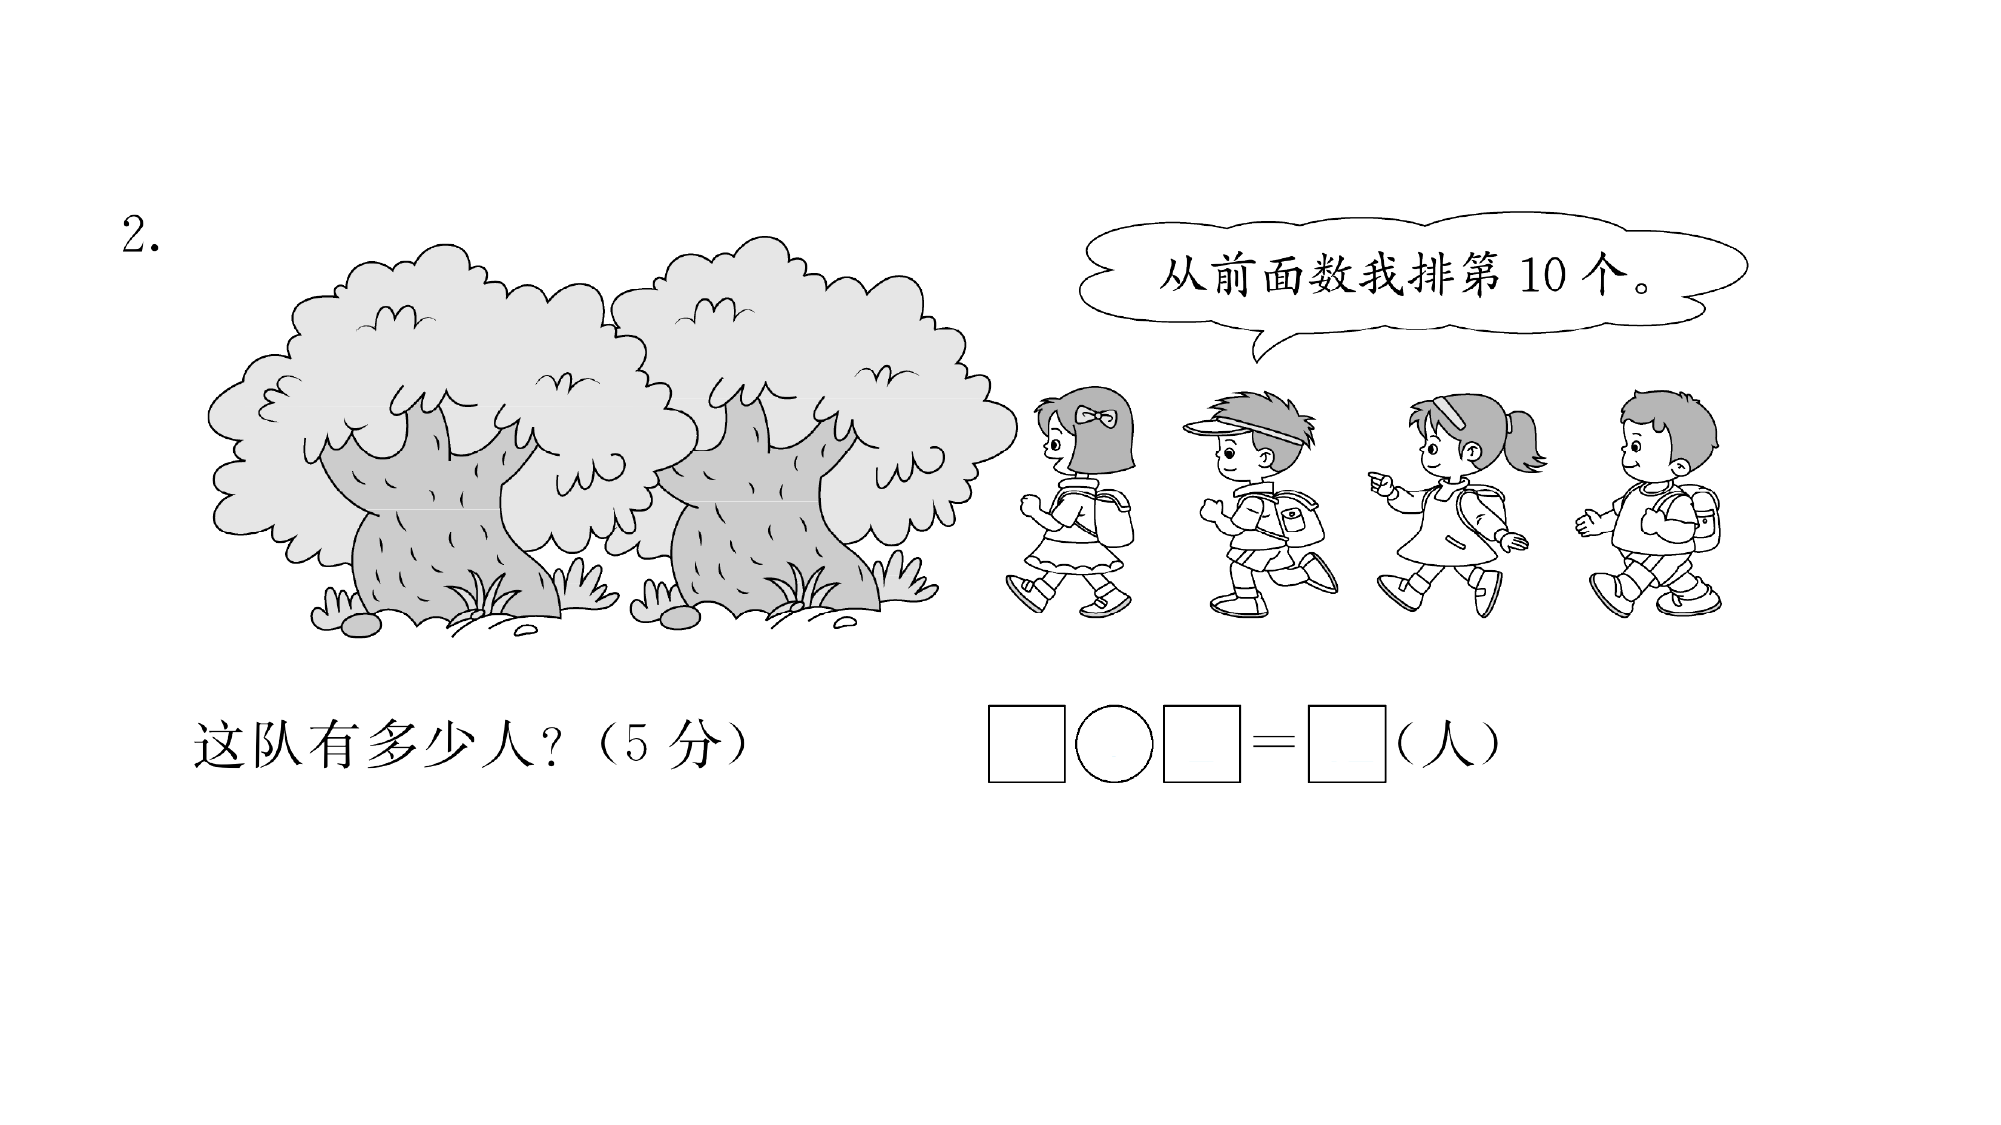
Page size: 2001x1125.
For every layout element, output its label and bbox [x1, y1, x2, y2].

picture [118, 177, 2000, 823]
